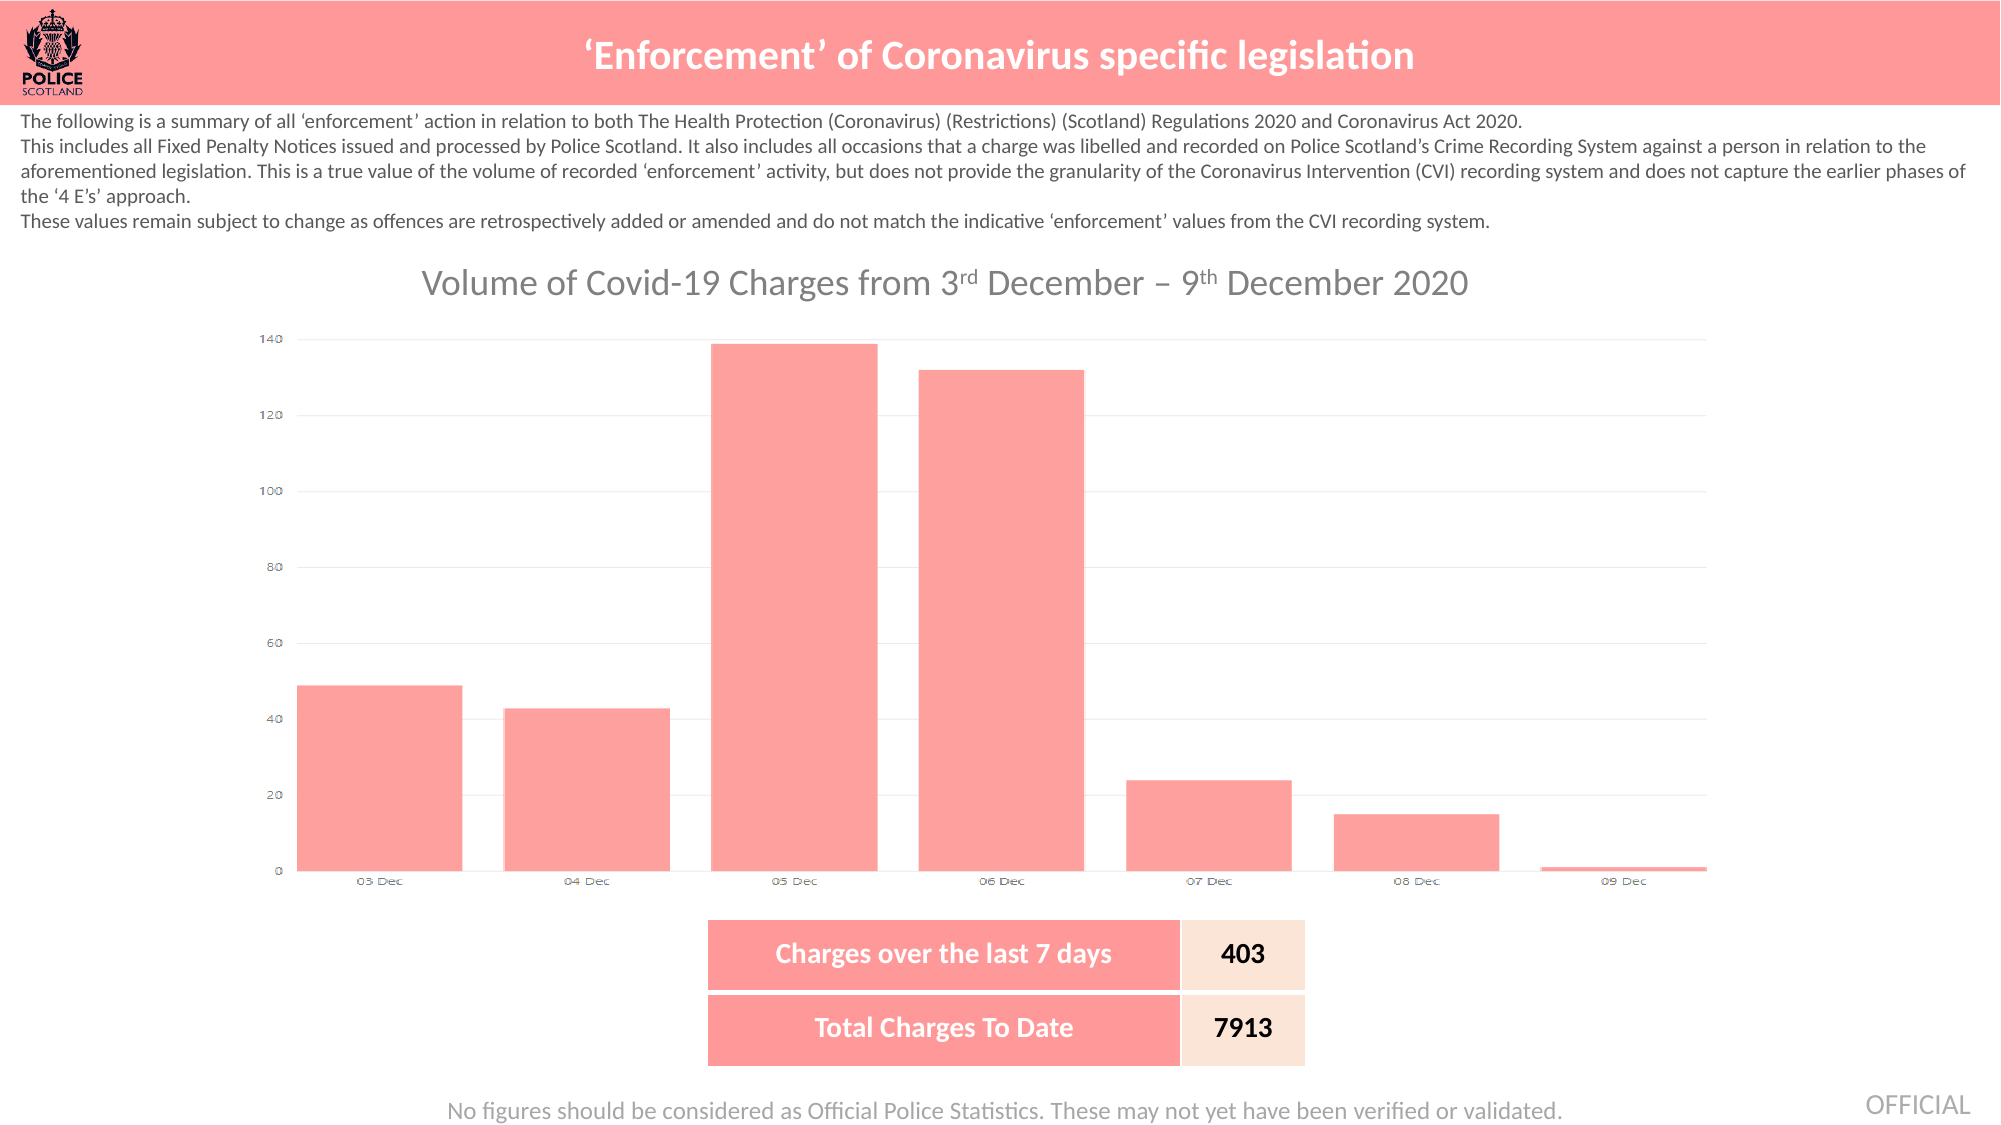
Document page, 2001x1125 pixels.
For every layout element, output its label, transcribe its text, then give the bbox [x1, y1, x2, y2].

table_cell 7913 [1182, 995, 1305, 1066]
picture [256, 332, 1717, 898]
table_header Charges over the last 7 days [708, 920, 1180, 990]
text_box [0, 0, 2000, 106]
footer OFFICIAL [1836, 1055, 2000, 1115]
text_box No figures should be considered as Official Police Statistics. These may not yet have been verified or validated. [269, 1087, 1744, 1125]
text_box The following is a summary of all ‘enforcement’ action in relation to both The Health Protection (Coronavirus) (Restrictions) (Scotland) Regulations 2020 and Coronavirus Act 2020. This includes all Fixed Penalty Notices issued and processed by Police Scotland. It also includes all occasions that a charge was libelled and recorded on Police Scotland’s Crime Recording System against a person in relation to the aforementioned legislation. This is a true value of the volume of recorded ‘enforcement’ activity, but does not provide the granularity of the Coronavirus Intervention (CVI) recording system and does not capture the earlier phases of the ‘4 E’s’ approach. These values remain subject to change as offences are retrospectively added or amended and do not match the indicative ‘enforcement’ values from the CVI recording system. [5, 106, 2000, 241]
text_box Volume of Covid-19 Charges from 3rd December – 9th December 2020 [406, 250, 1609, 311]
table_cell Total Charges To Date [708, 995, 1180, 1066]
table_header 403 [1182, 920, 1305, 990]
